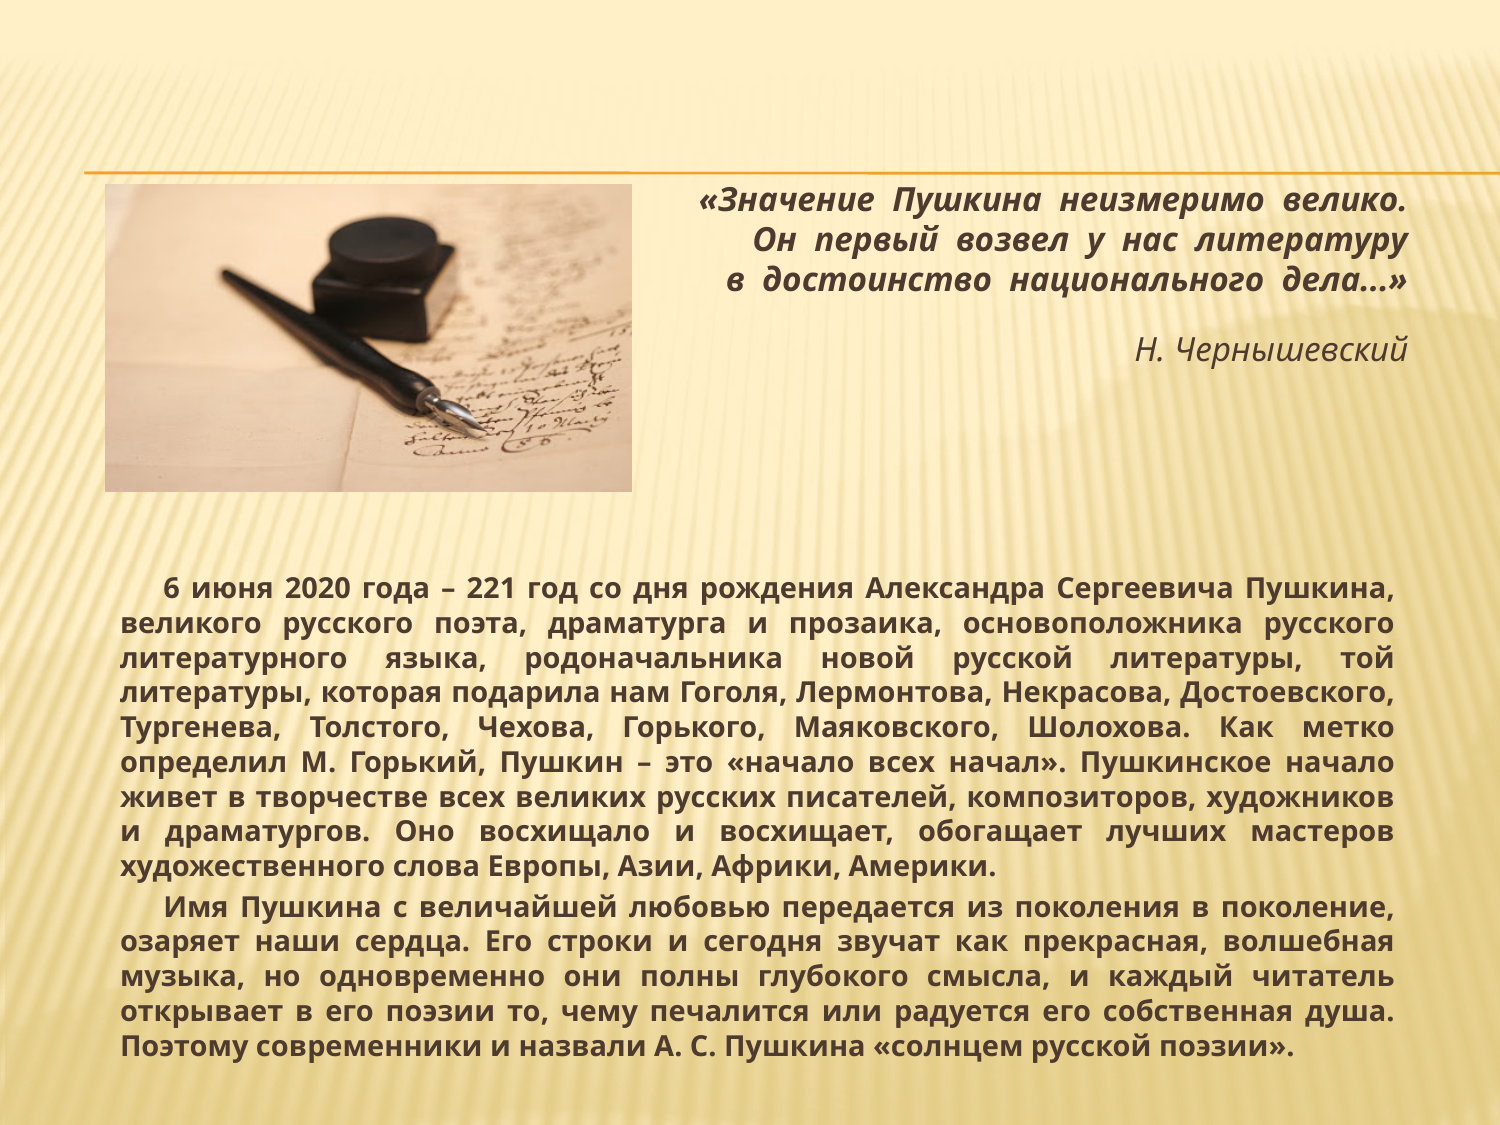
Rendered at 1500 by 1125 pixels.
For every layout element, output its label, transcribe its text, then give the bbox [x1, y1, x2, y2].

title «Значение Пушкина неизмеримо велико. Он первый возвел у нас литературу в достоинство национального дела...» Н. Чернышевский [53, 137, 1424, 350]
picture [104, 184, 633, 492]
list 6 июня 2020 года – 221 год со дня рождения Александра Сергеевича Пушкина, великого русского поэта, драматурга и прозаика, основоположника русского литературного языка, родоначальника новой русской литературы, той литературы, которая подарила нам Гоголя, Лермонтова, Некрасова, Достоевского, Тургенева, Толстого, Чехова, Горького, Маяковского, Шолохова. Как метко определил М. Горький, Пушкин – это «начало всех начал». Пушкинское начало живет в творчестве всех великих русских писателей, композиторов, художников и драматургов. Оно восхищало и восхищает, обогащает лучших мастеров художественного слова Европы, Азии, Африки, Америки. Имя Пушкина с величайшей любовью передается из поколения в поколение, озаряет наши сердца. Его строки и сегодня звучат как прекрасная, волшебная музыка, но одновременно они полны глубокого смысла, и каждый читатель открывает в его поэзии то, чему печалится или радуется его собственная душа. Поэтому современники и назвали А. С. Пушкина «солнцем русской поэзии». [105, 562, 1412, 1071]
